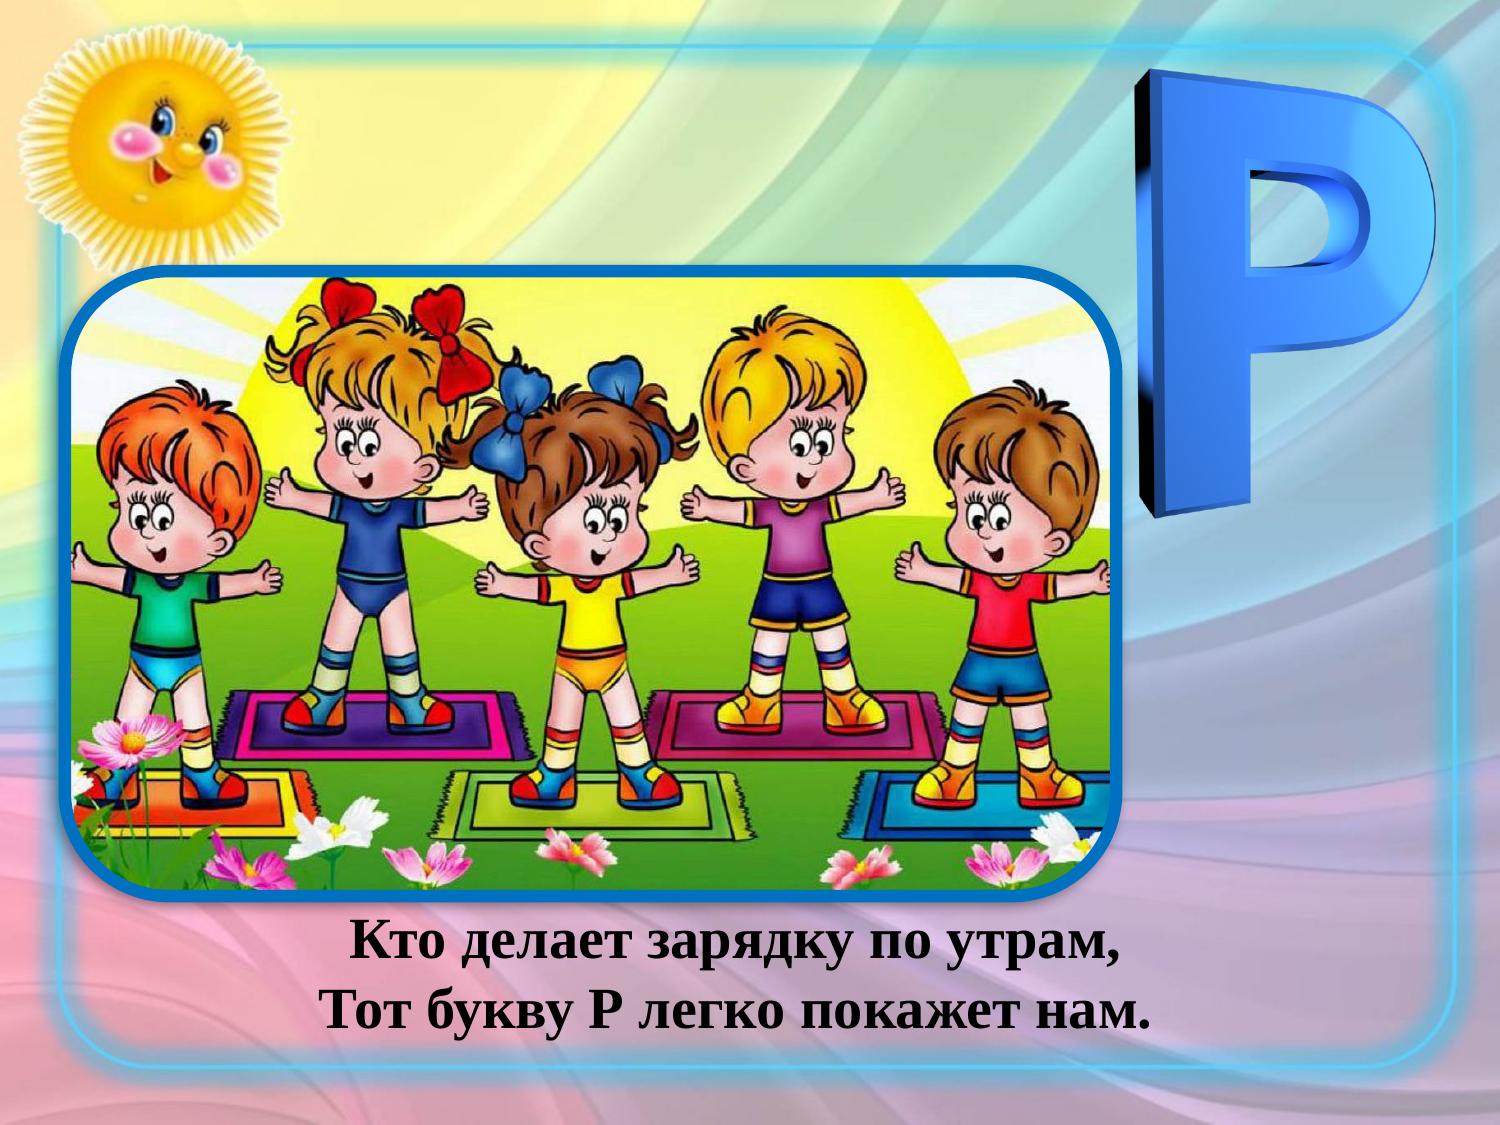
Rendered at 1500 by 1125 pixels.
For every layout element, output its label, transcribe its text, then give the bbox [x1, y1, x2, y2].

text_box Кто делает зарядку по утрам, Тот букву Р легко покажет нам. [253, 893, 1218, 1048]
picture [0, 0, 1500, 1125]
